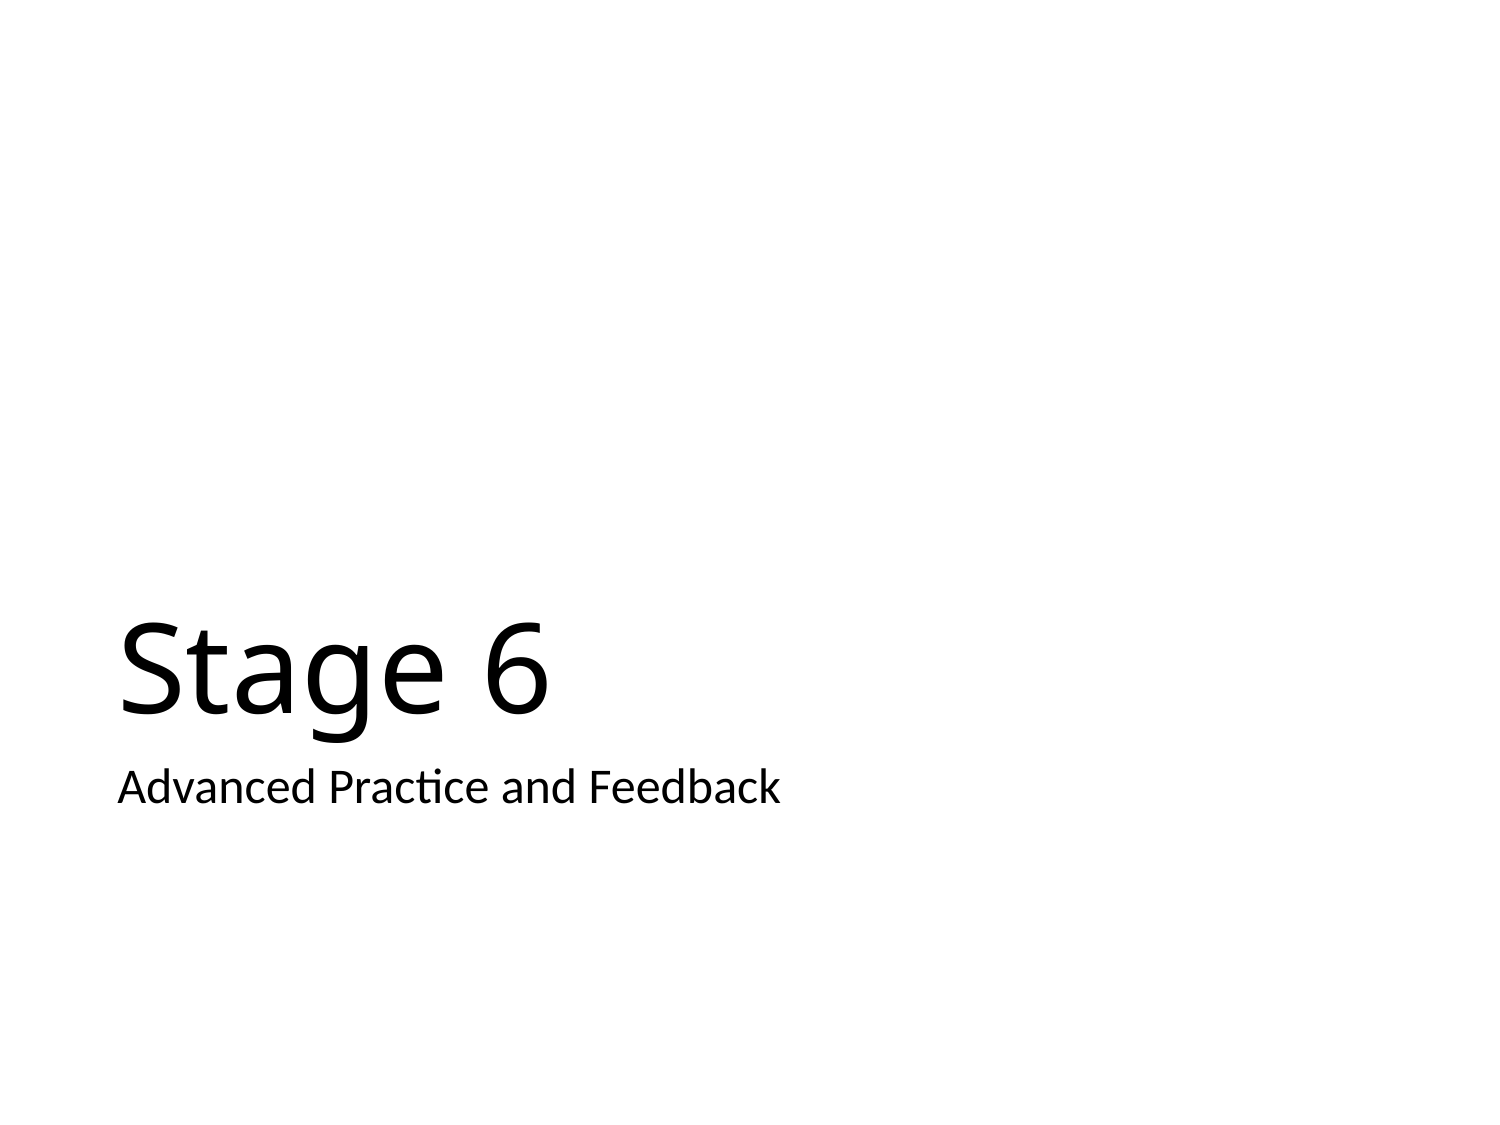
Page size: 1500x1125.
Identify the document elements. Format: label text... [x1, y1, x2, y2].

list Advanced Practice and Feedback [102, 752, 1397, 999]
title Stage 6 [102, 280, 1397, 749]
